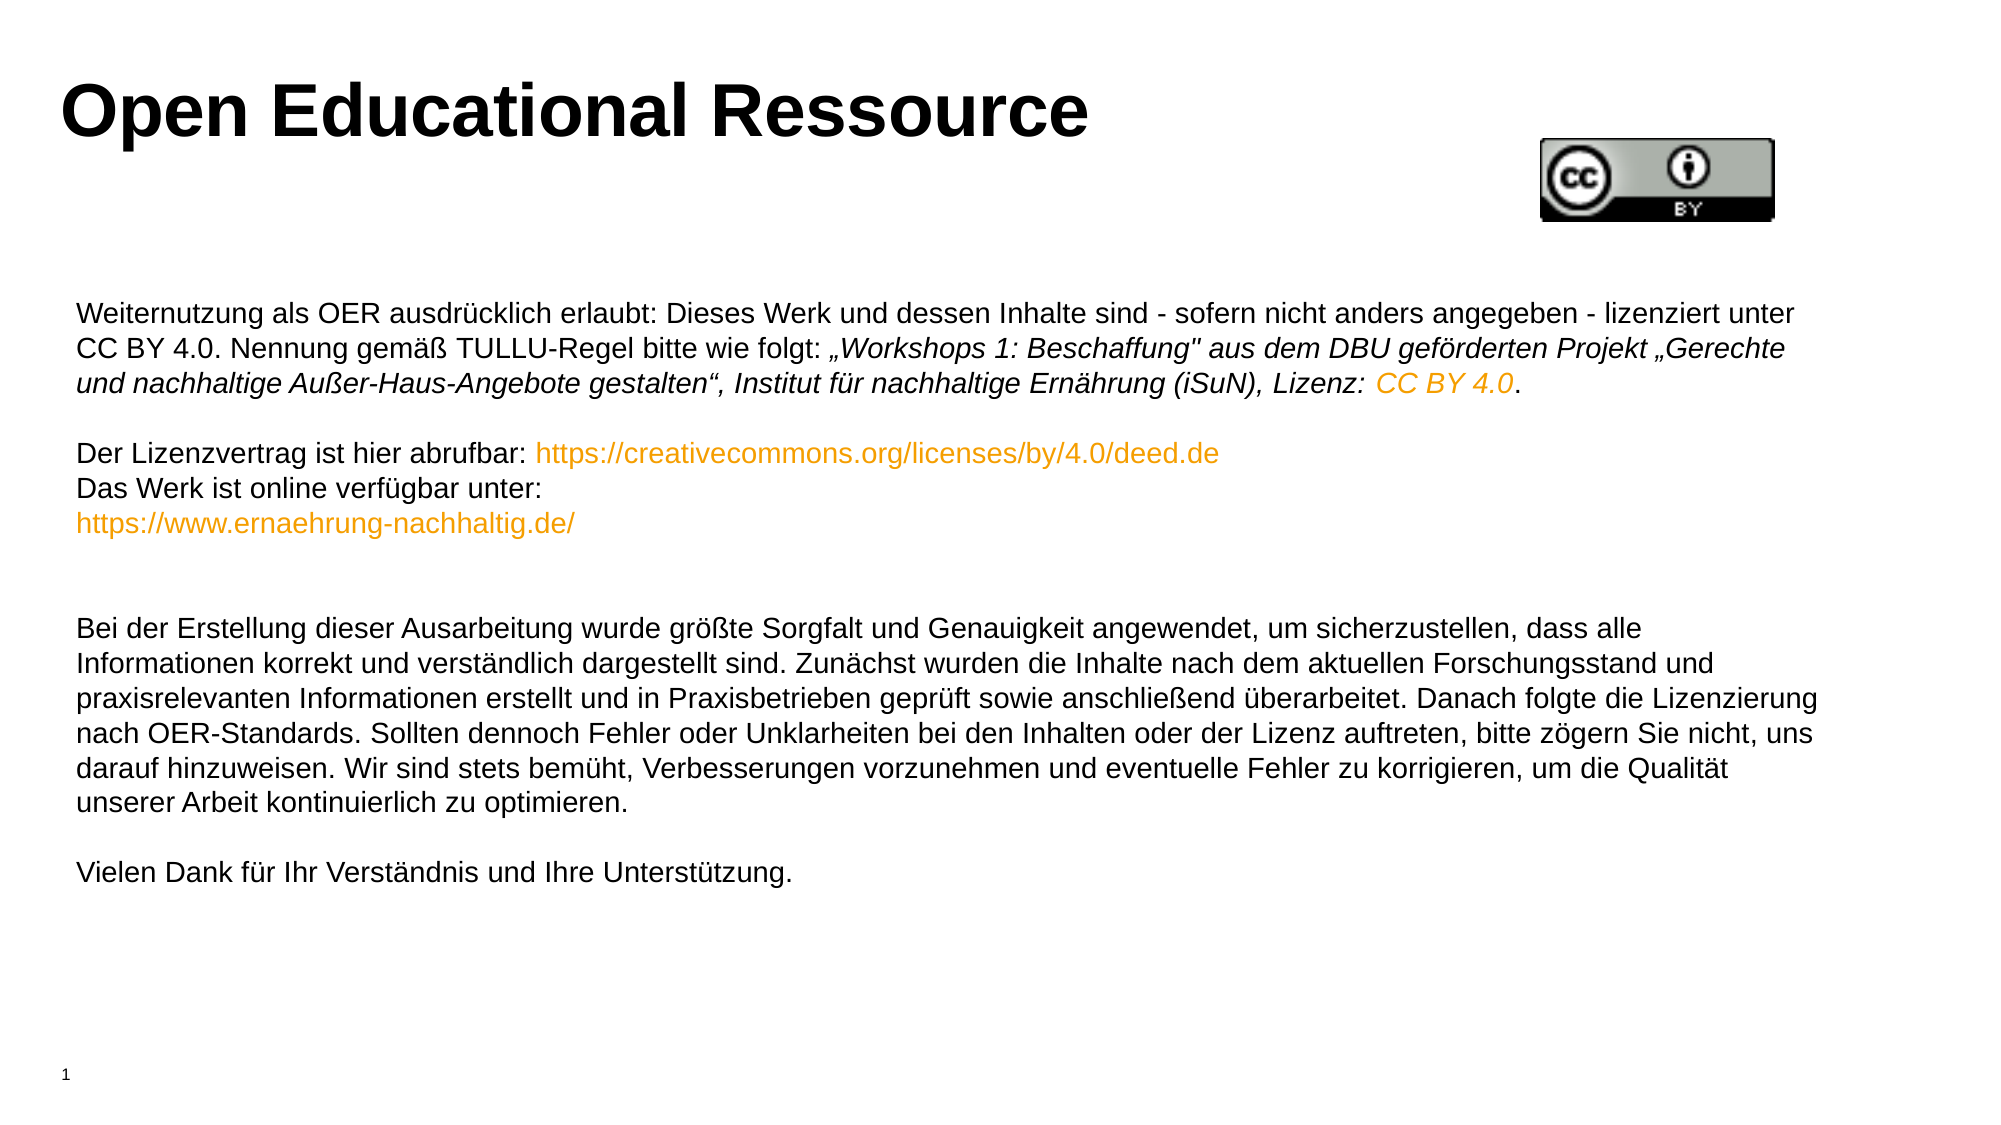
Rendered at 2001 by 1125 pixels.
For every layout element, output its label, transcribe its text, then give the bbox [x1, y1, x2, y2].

text_box Weiternutzung als OER ausdrücklich erlaubt: Dieses Werk und dessen Inhalte sind - sofern nicht anders angegeben - lizenziert unter CC BY 4.0. Nennung gemäß TULLU-Regel bitte wie folgt: „Workshops 1: Beschaffung" aus dem DBU geförderten Projekt „Gerechte und nachhaltige Außer-Haus-Angebote gestalten“, Institut für nachhaltige Ernährung (iSuN), Lizenz: CC BY 4.0. Der Lizenzvertrag ist hier abrufbar: https://creativecommons.org/licenses/by/4.0/deed.de Das Werk ist online verfügbar unter: https://www.ernaehrung-nachhaltig.de/ Bei der Erstellung dieser Ausarbeitung wurde größte Sorgfalt und Genauigkeit angewendet, um sicherzustellen, dass alle Informationen korrekt und verständlich dargestellt sind. Zunächst wurden die Inhalte nach dem aktuellen Forschungsstand und praxisrelevanten Informationen erstellt und in Praxisbetrieben geprüft sowie anschließend überarbeitet. Danach folgte die Lizenzierung nach OER-Standards. Sollten dennoch Fehler oder Unklarheiten bei den Inhalten oder der Lizenz auftreten, bitte zögern Sie nicht, uns darauf hinzuweisen. Wir sind stets bemüht, Verbesserungen vorzunehmen und eventuelle Fehler zu korrigieren, um die Qualität unserer Arbeit kontinuierlich zu optimieren. Vielen Dank für Ihr Verständnis und Ihre Unterstützung. [60, 286, 1839, 932]
text_box [60, 292, 1509, 953]
picture [1540, 138, 1775, 222]
text_box Open Educational Ressource [60, 61, 1509, 155]
